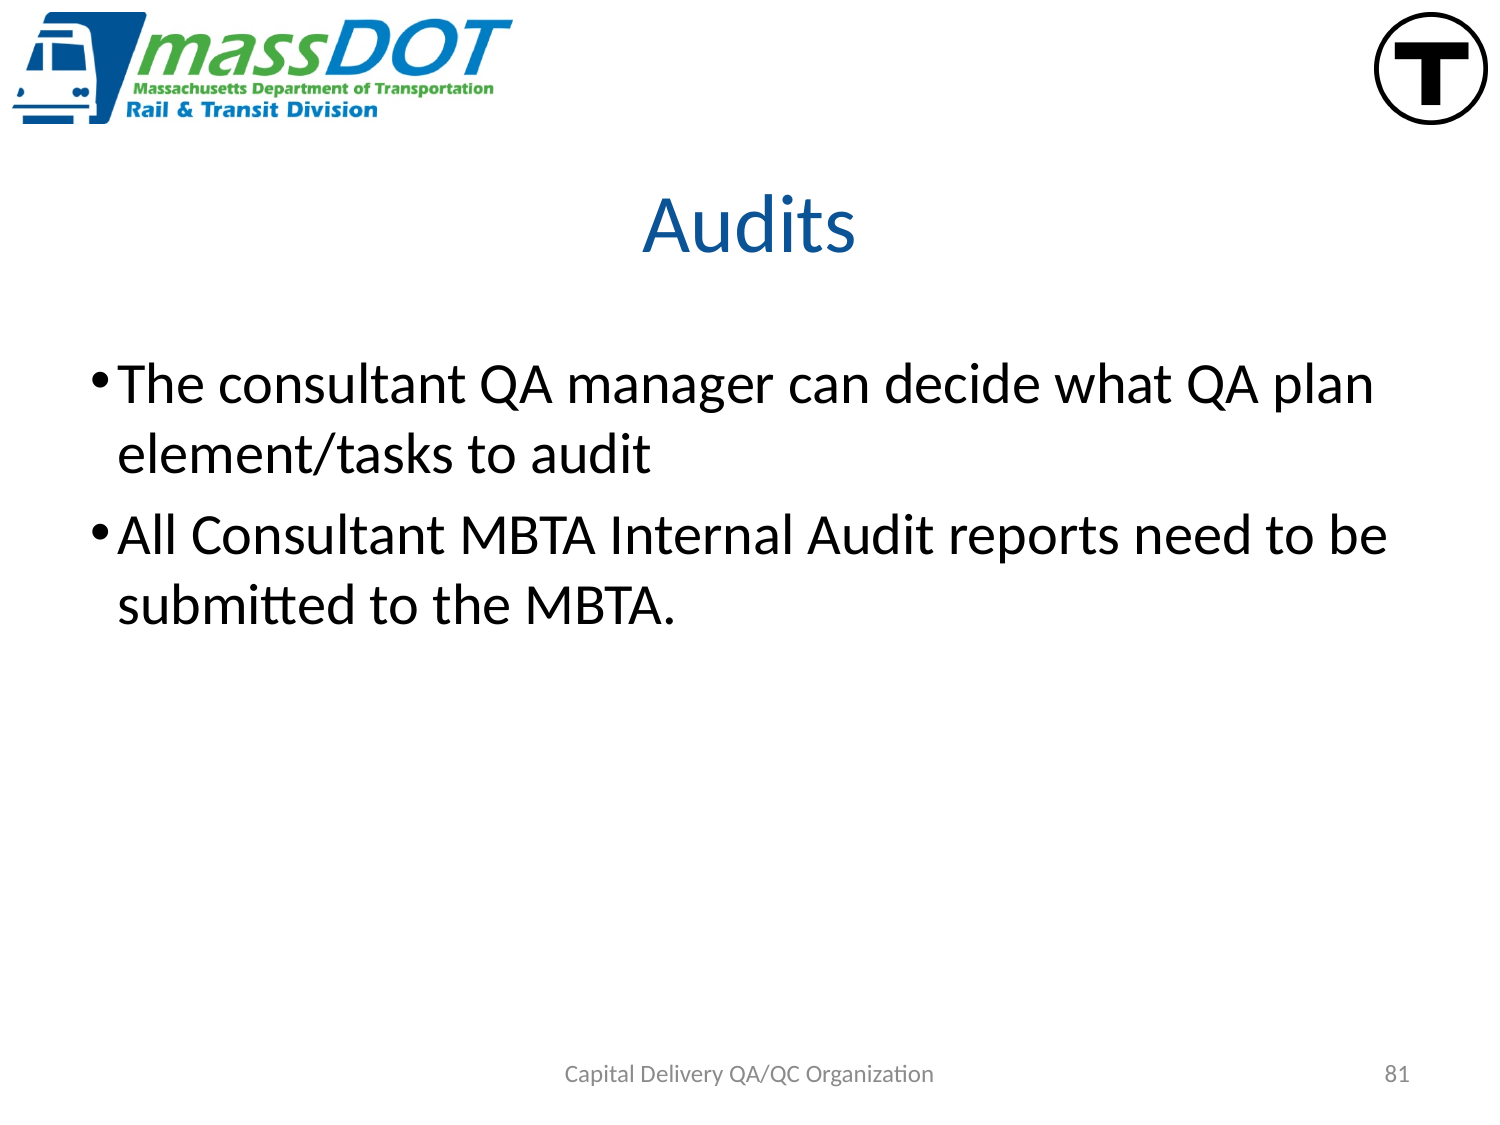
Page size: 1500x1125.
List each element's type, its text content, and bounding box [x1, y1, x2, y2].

picture [12, 12, 513, 124]
picture [1374, 12, 1488, 125]
title Audits [75, 125, 1425, 313]
footer Capital Delivery QA/QC Organization [512, 1042, 988, 1103]
list The consultant QA manager can decide what QA plan element/tasks to audit All Consultant MBTA Internal Audit reports need to be submitted to the MBTA. [75, 337, 1425, 1005]
slide_number 81 [1074, 1042, 1425, 1103]
